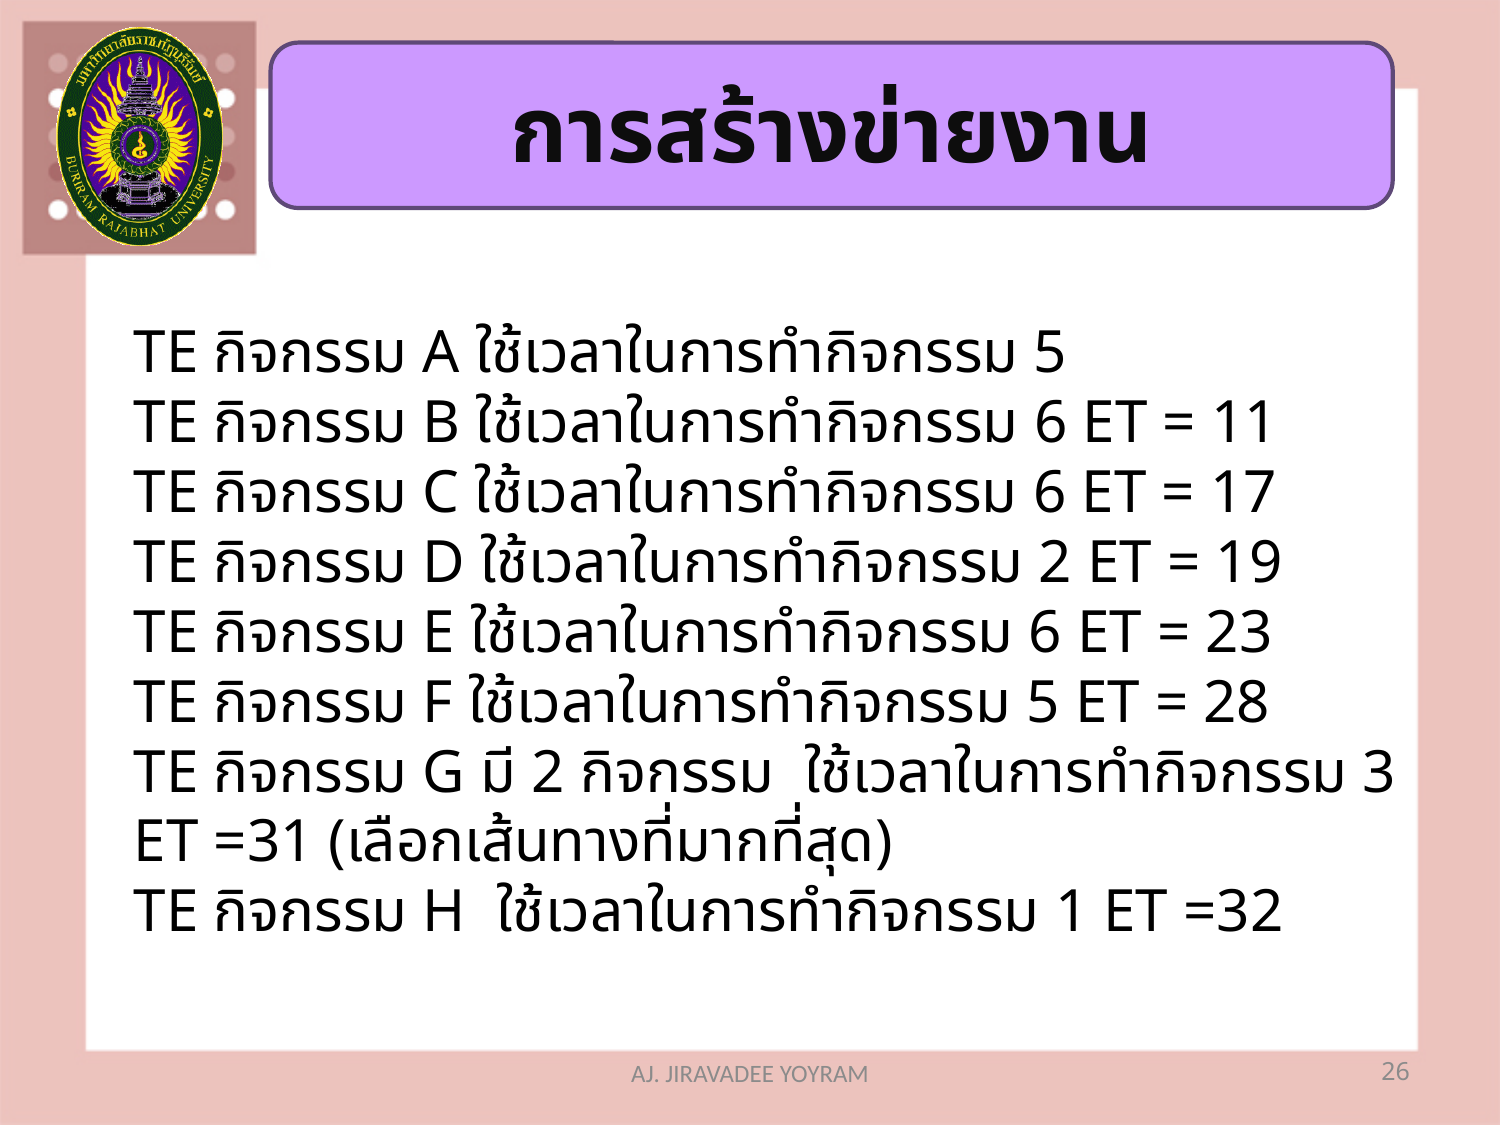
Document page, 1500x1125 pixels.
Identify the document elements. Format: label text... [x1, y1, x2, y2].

slide_number 26 [1074, 1042, 1425, 1103]
footer AJ. JIRAVADEE YOYRAM [512, 1042, 988, 1103]
picture [0, 0, 1500, 1125]
text_box TE กิจกรรม A ใช้เวลาในการทำกิจกรรม 5 TE กิจกรรม B ใช้เวลาในการทำกิจกรรม 6 ET = 11 TE กิจกรรม C ใช้เวลาในการทำกิจกรรม 6 ET = 17 TE กิจกรรม D ใช้เวลาในการทำกิจกรรม 2 ET = 19 TE กิจกรรม E ใช้เวลาในการทำกิจกรรม 6 ET = 23 TE กิจกรรม F ใช้เวลาในการทำกิจกรรม 5 ET = 28 TE กิจกรรม G มี 2 กิจกรรม ใช้เวลาในการทำกิจกรรม 3 ET =31 (เลือกเส้นทางที่มากที่สุด) TE กิจกรรม H ใช้เวลาในการทำกิจกรรม 1 ET =32 [118, 306, 1443, 1032]
text_box การสร้างข่ายงาน [268, 40, 1395, 211]
text_box [93, 281, 1418, 1007]
